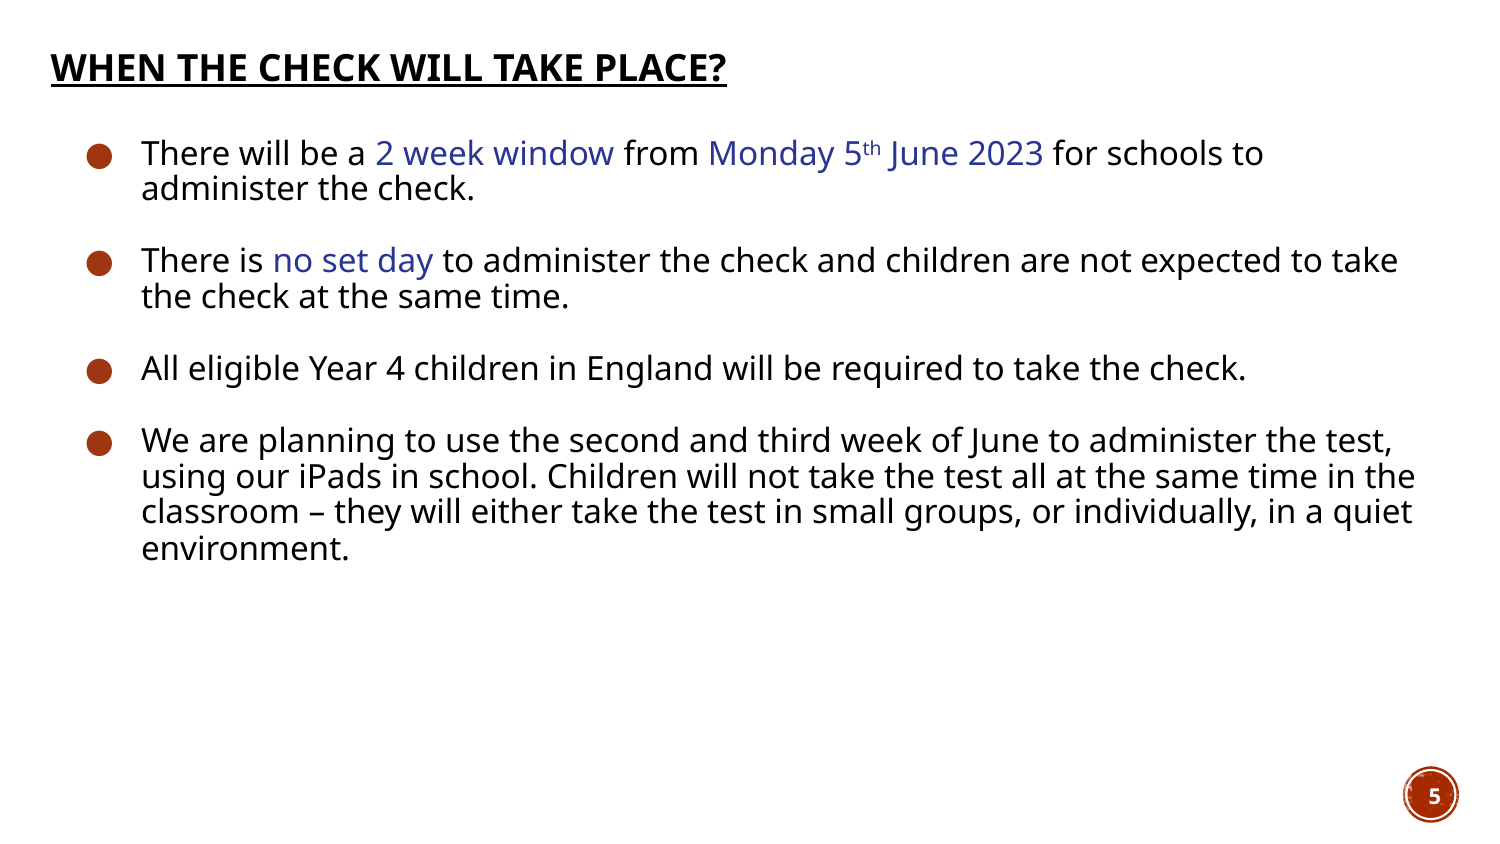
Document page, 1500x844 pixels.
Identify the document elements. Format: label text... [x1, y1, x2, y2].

slide_number 5 [1389, 764, 1480, 830]
title When the check will take place? [35, 34, 1434, 106]
list There will be a 2 week window from Monday 5th June 2023 for schools to administer the check. There is no set day to administer the check and children are not expected to take the check at the same time. All eligible Year 4 children in England will be required to take the check. We are planning to use the second and third week of June to administer the test, using our iPads in school. Children will not take the test all at the same time in the classroom – they will either take the test in small groups, or individually, in a quiet environment. [51, 121, 1449, 750]
